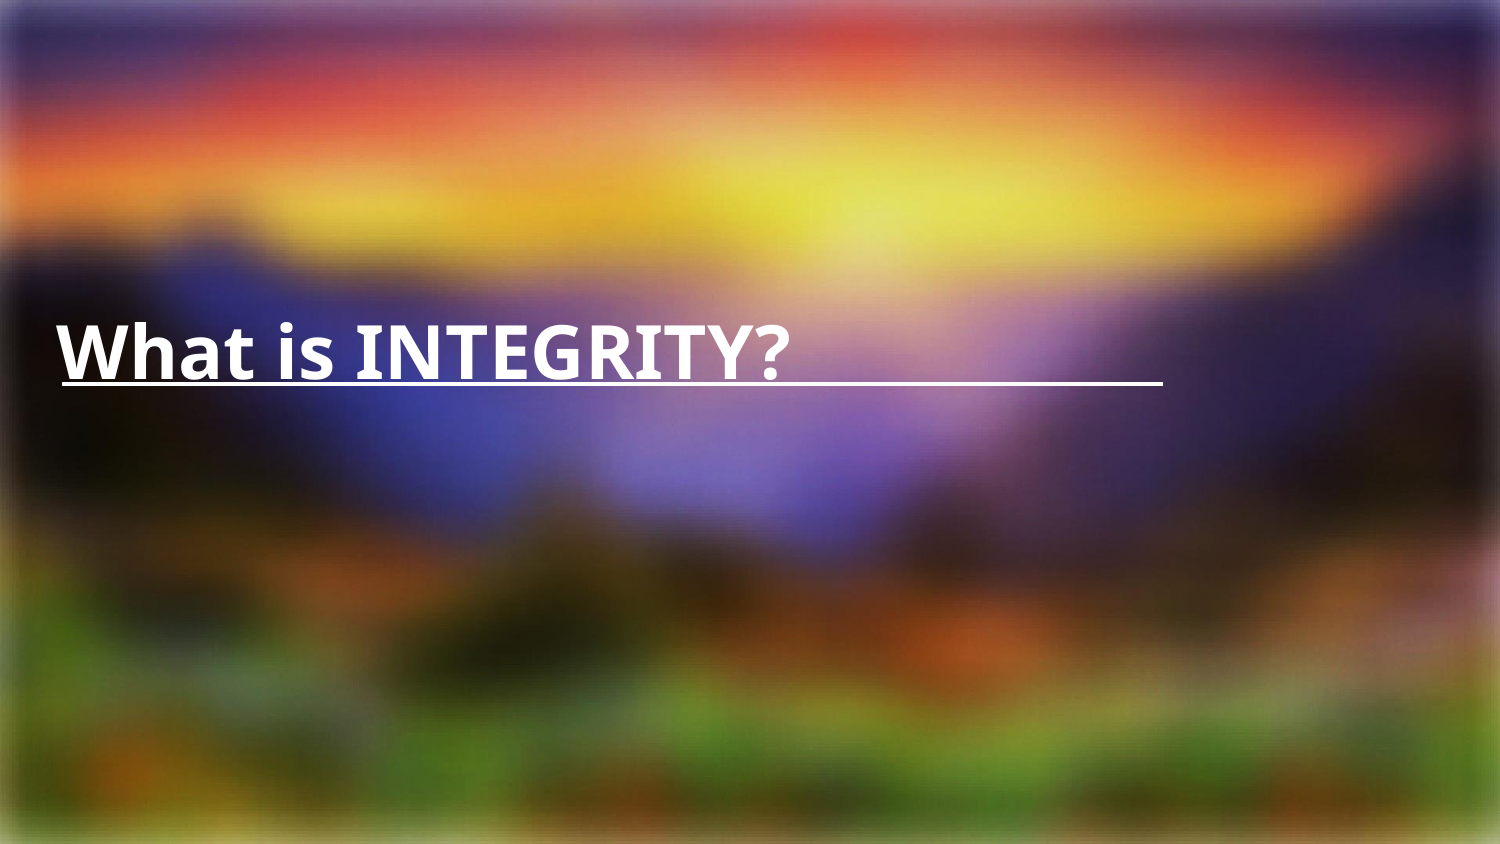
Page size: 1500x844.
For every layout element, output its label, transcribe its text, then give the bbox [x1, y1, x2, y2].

text_box What is INTEGRITY? [42, 296, 1480, 462]
picture [0, 0, 1500, 844]
